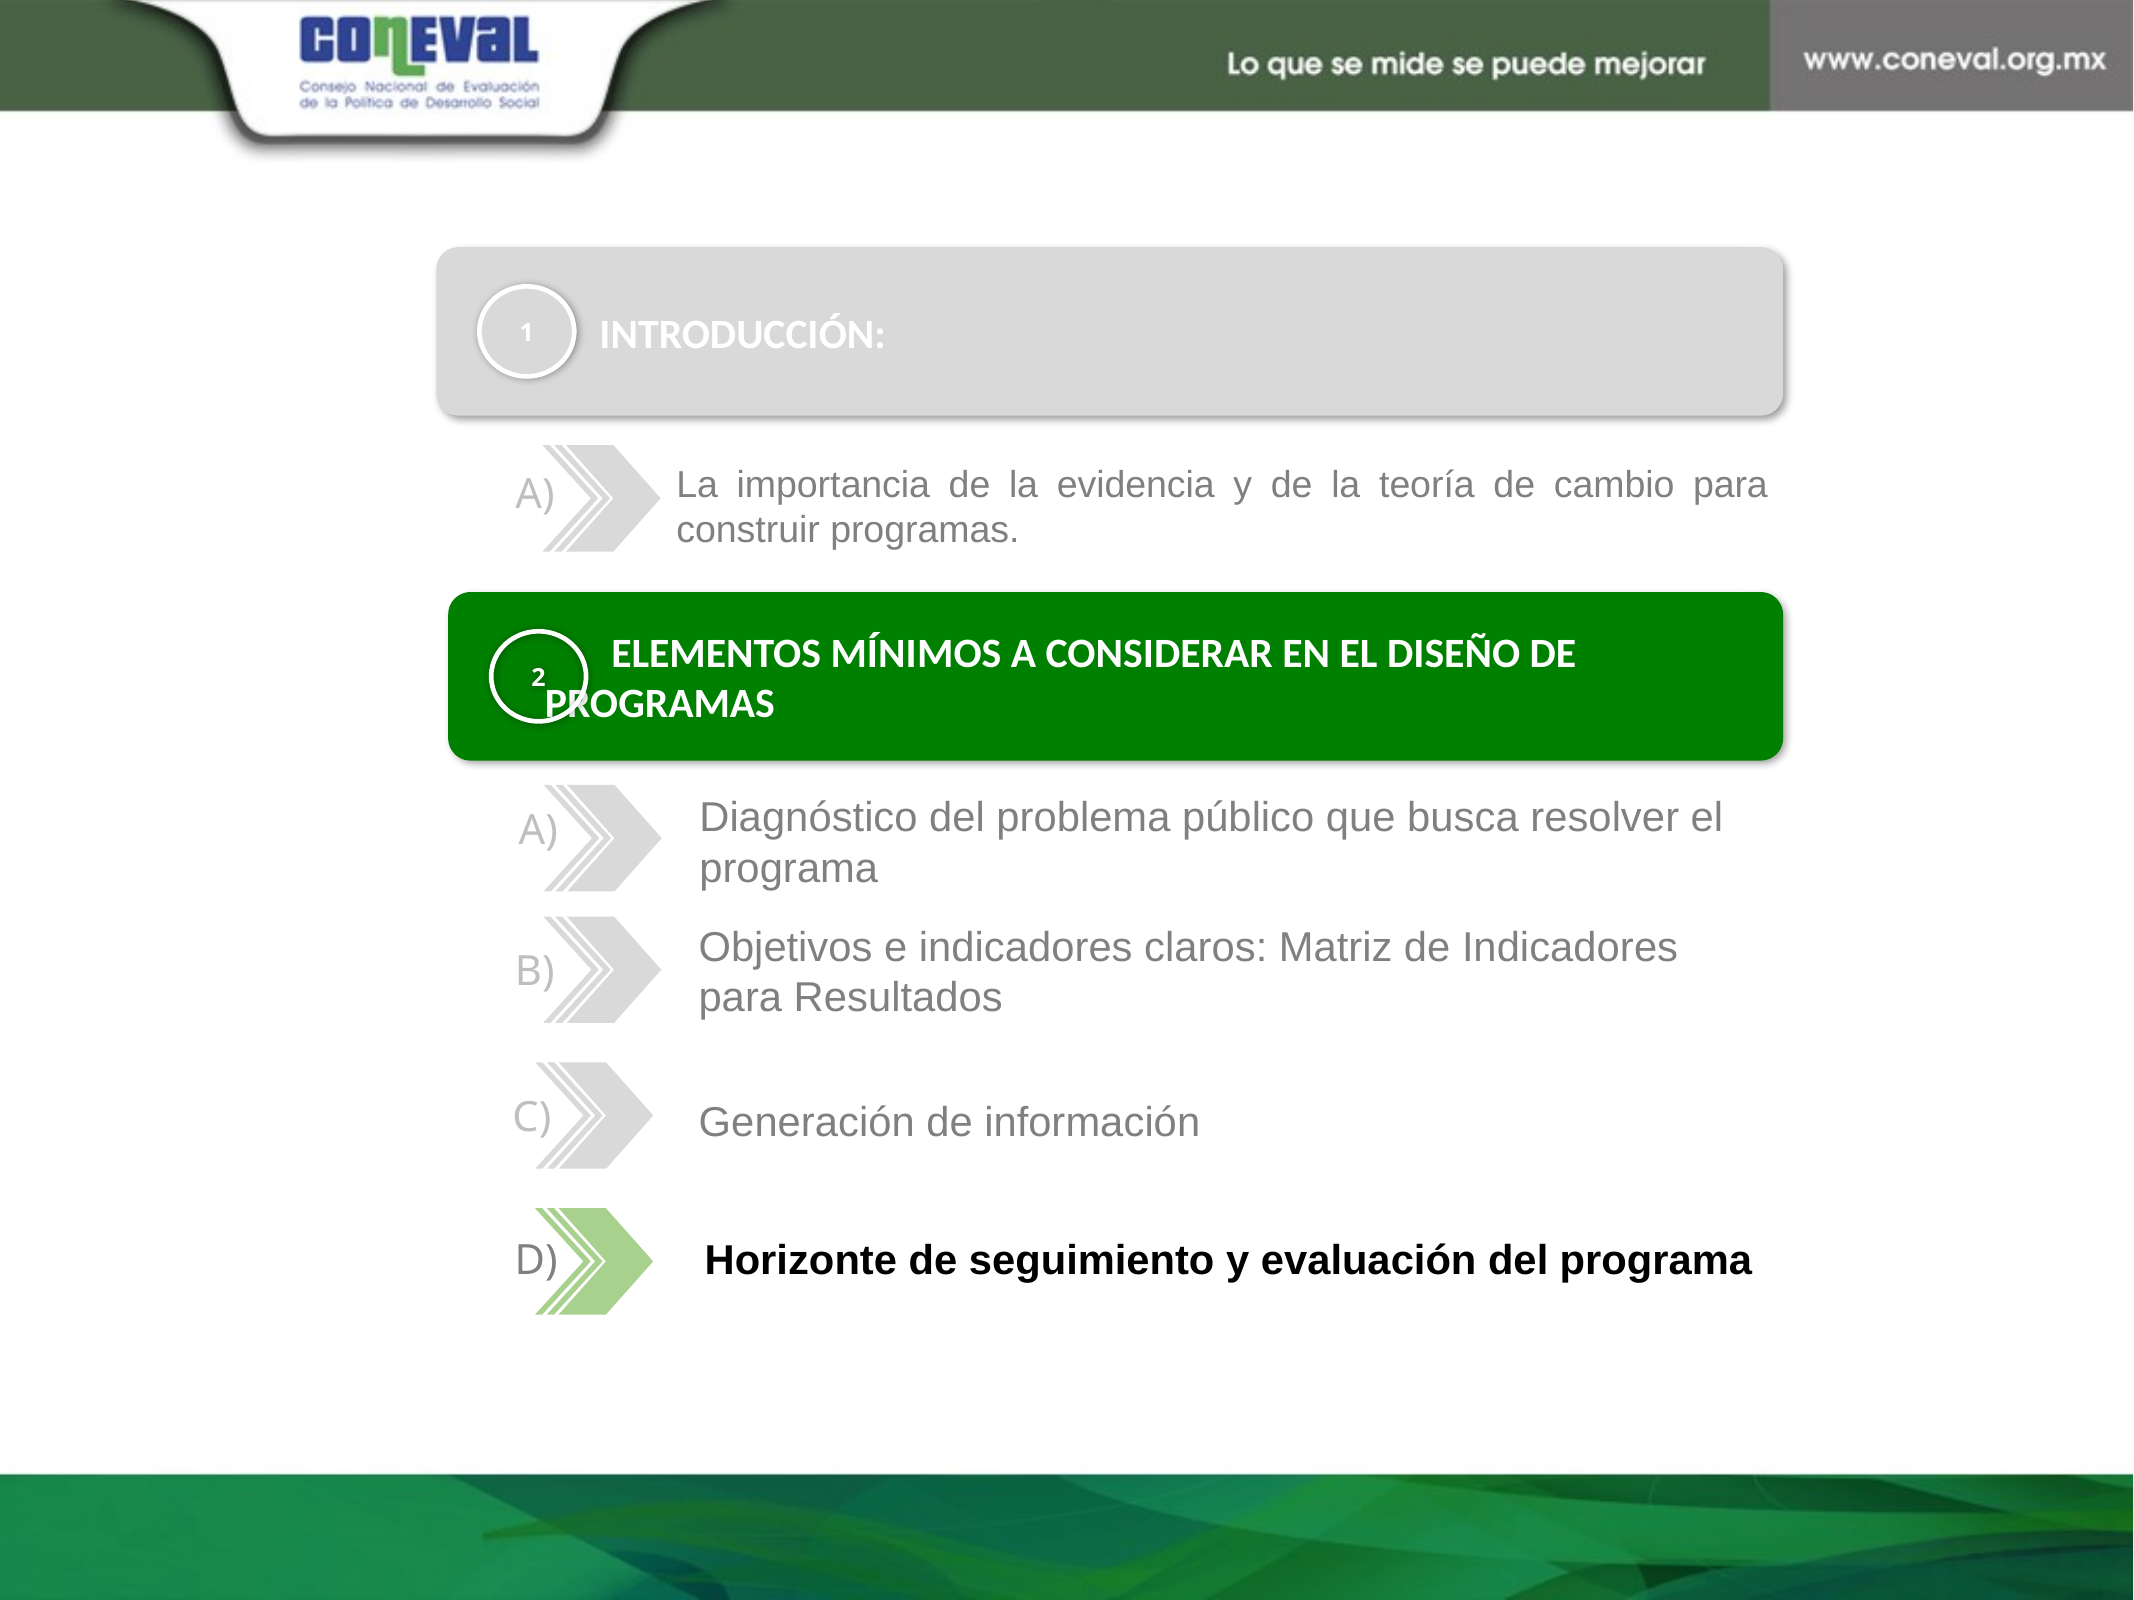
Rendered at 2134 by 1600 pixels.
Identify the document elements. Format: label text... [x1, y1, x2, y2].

text_box Generación de información [659, 1087, 1416, 1152]
text_box Objetivos e indicadores claros: Matriz de Indicadores para Resultados [659, 912, 1783, 1028]
text_box D) [499, 1225, 535, 1290]
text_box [436, 247, 1784, 416]
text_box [543, 916, 662, 1023]
text_box B) [500, 936, 543, 1002]
picture [0, 0, 2134, 1600]
text_box A) [503, 795, 543, 861]
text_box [542, 445, 661, 552]
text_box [535, 1062, 654, 1169]
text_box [543, 784, 662, 892]
text_box C) [497, 1082, 535, 1148]
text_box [448, 592, 1784, 761]
text_box Horizonte de seguimiento y evaluación del programa [665, 1225, 1783, 1290]
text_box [535, 1208, 654, 1315]
text_box A) [500, 459, 542, 524]
text_box Diagnóstico del problema público que busca resolver el programa [659, 782, 1783, 898]
text_box La importancia de la evidencia y de la teoría de cambio para construir programas. [661, 452, 1783, 557]
